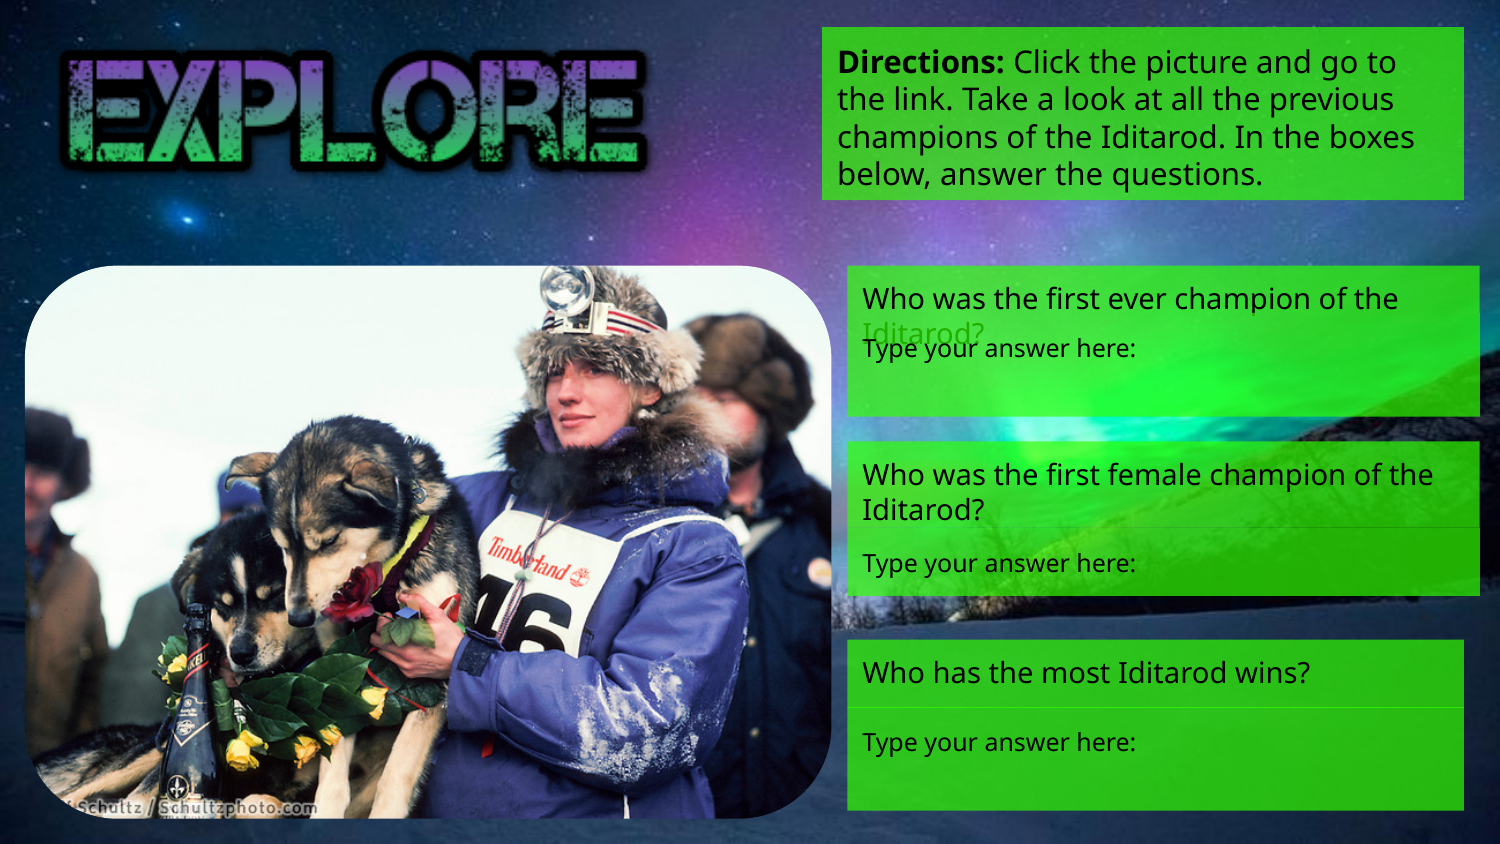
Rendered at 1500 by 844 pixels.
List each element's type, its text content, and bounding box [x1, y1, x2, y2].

subtitle Type your answer here: [847, 527, 1480, 596]
subtitle Type your answer here: [847, 707, 1464, 811]
subtitle Type your answer here: [847, 313, 1480, 417]
picture [0, 0, 1500, 844]
